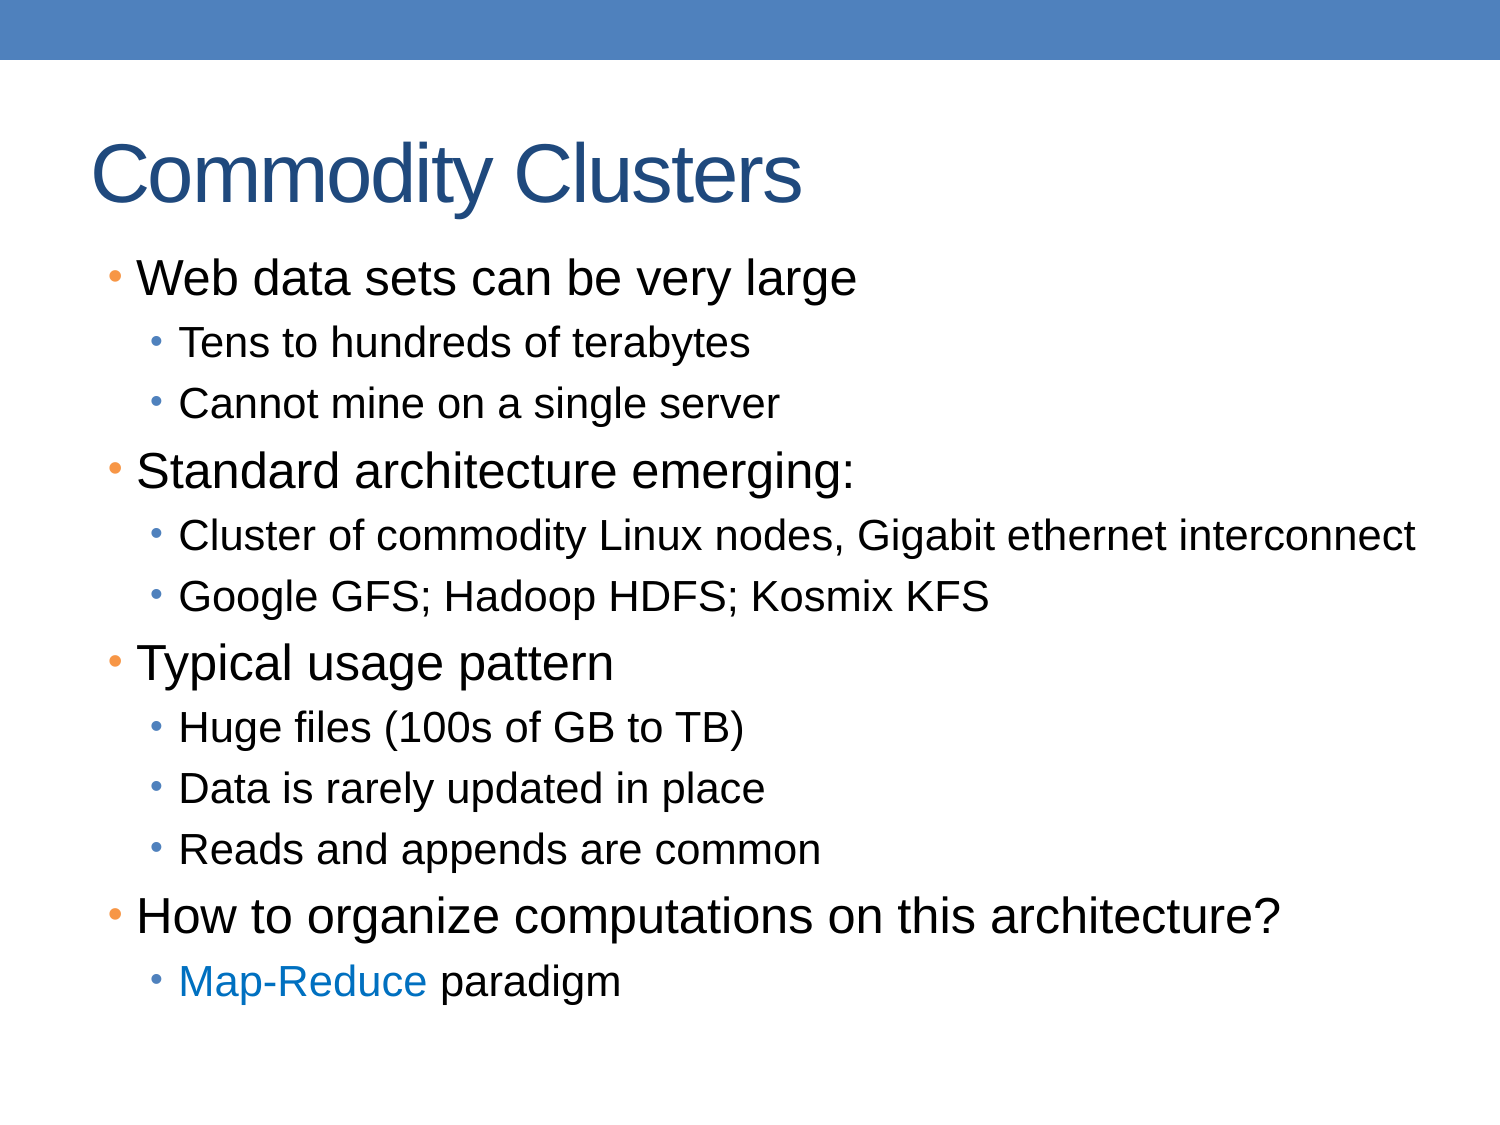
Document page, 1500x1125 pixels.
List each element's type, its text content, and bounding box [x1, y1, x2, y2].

title Commodity Clusters [75, 87, 1425, 250]
list Web data sets can be very large Tens to hundreds of terabytes Cannot mine on a single server Standard architecture emerging: Cluster of commodity Linux nodes, Gigabit ethernet interconnect Google GFS; Hadoop HDFS; Kosmix KFS Typical usage pattern Huge files (100s of GB to TB) Data is rarely updated in place Reads and appends are common How to organize computations on this architecture? Map-Reduce paradigm [92, 237, 1438, 1038]
